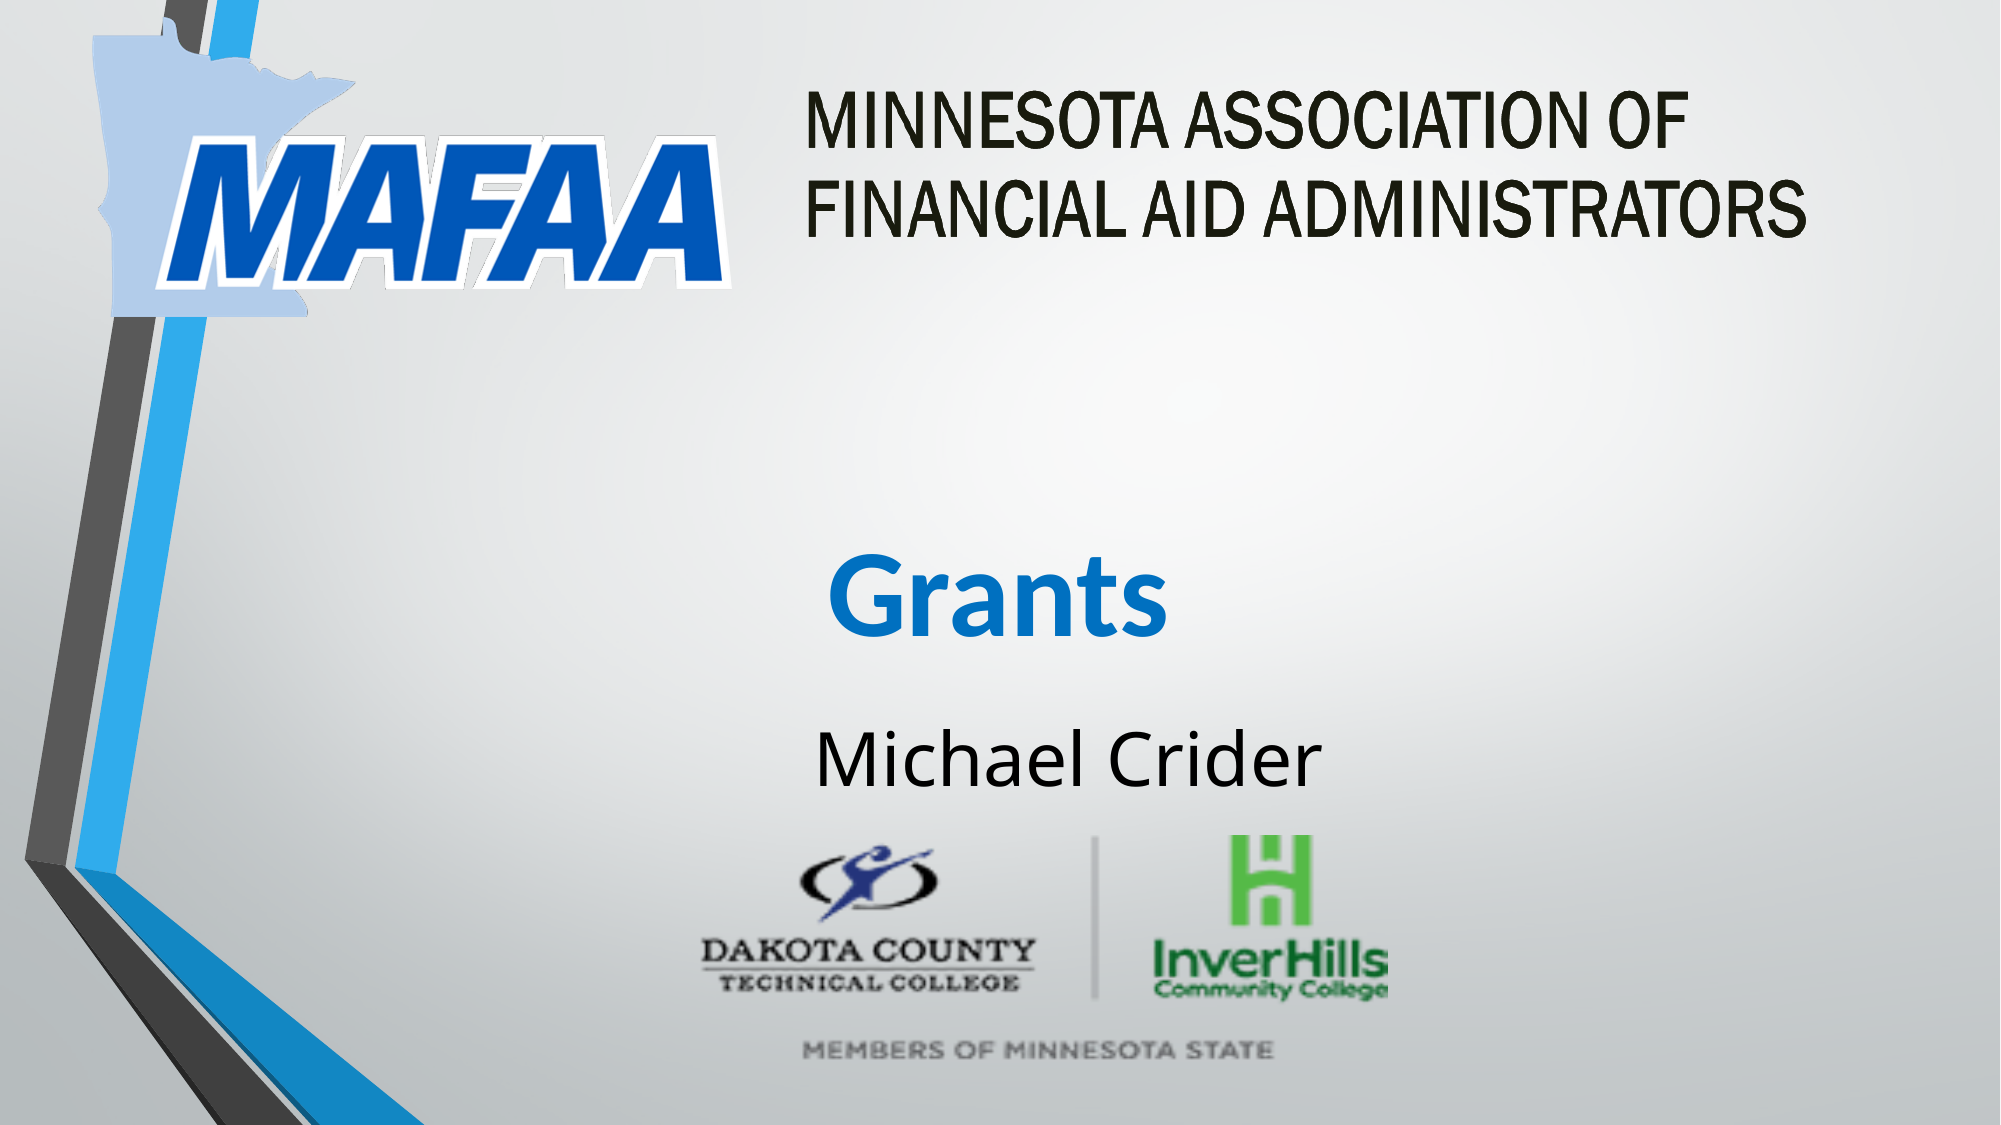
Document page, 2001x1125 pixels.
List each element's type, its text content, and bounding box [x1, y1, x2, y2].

picture [699, 835, 1388, 1063]
text_box Michael Crider [600, 704, 1538, 900]
picture [759, 17, 1908, 317]
text_box Grants [262, 504, 1763, 670]
picture [92, 17, 732, 317]
